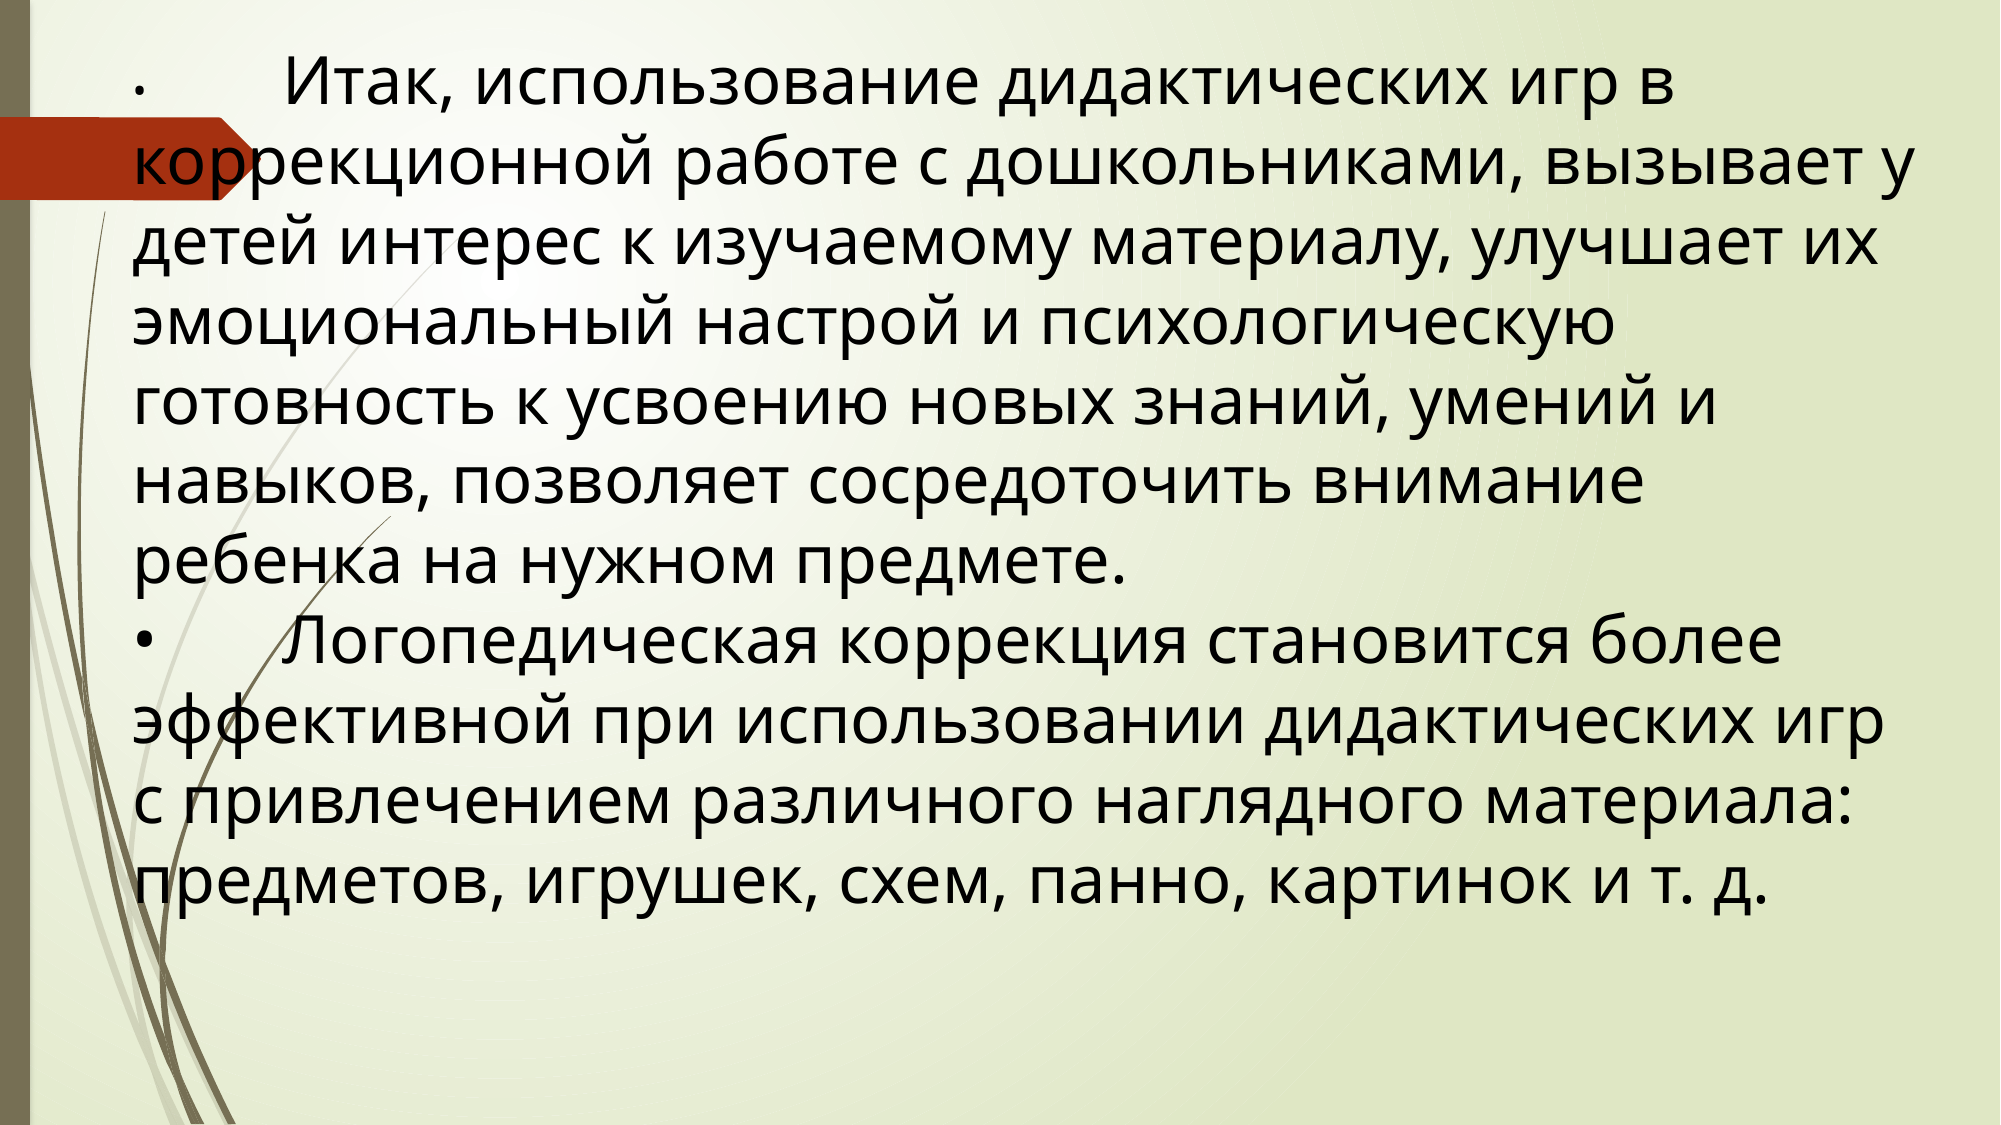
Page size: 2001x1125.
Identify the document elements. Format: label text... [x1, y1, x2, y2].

text_box • Итак, использование дидактических игр в коррекционной работе с дошкольниками, вызывает у детей интерес к изучаемому материалу, улучшает их эмоциональный настрой и психологическую готовность к усвоению новых знаний, умений и навыков, позволяет сосредоточить внимание ребенка на нужном предмете. • Логопедическая коррекция становится более эффективной при использовании дидактических игр с привлечением различного наглядного материала: предметов, игрушек, схем, панно, картинок и т. д. [117, 30, 1933, 925]
